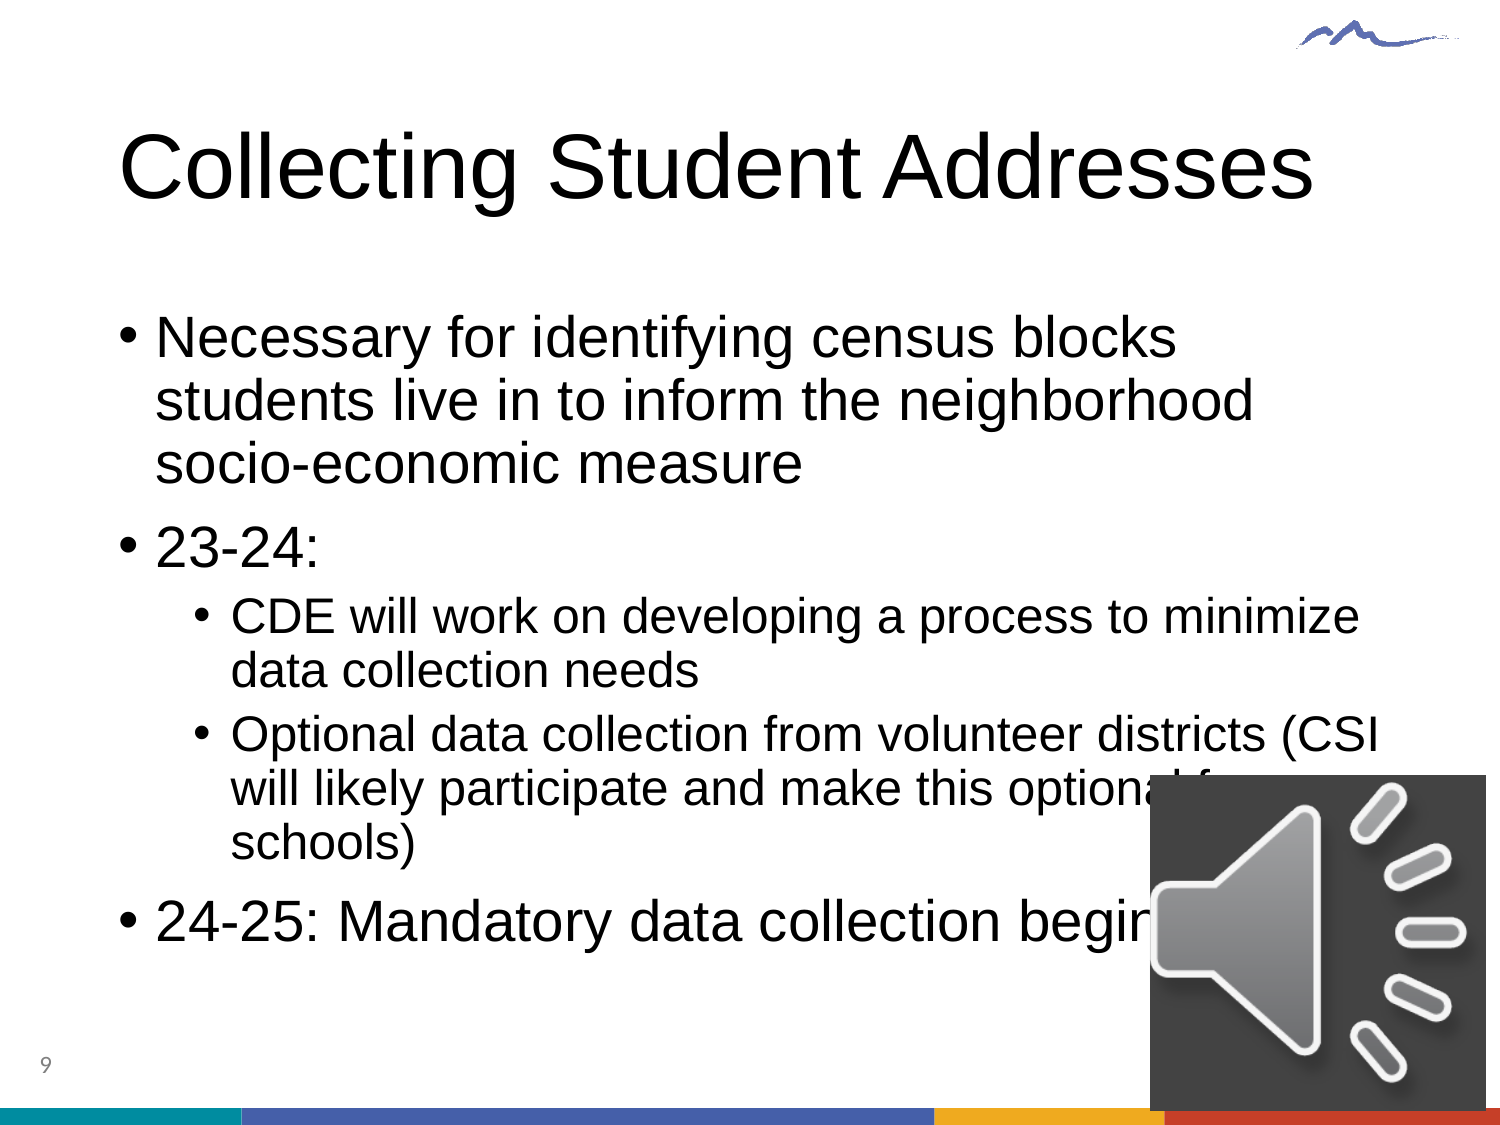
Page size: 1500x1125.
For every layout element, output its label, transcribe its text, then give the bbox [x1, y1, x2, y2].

picture [1296, 20, 1459, 49]
slide_number 9 [24, 1040, 363, 1101]
picture [1148, 773, 1487, 1112]
title Collecting Student Addresses [103, 59, 1397, 278]
list Necessary for identifying census blocks students live in to inform the neighborhood socio-economic measure 23-24: CDE will work on developing a process to minimize data collection needs Optional data collection from volunteer districts (CSI will likely participate and make this optional for schools) 24-25: Mandatory data collection begins [103, 299, 1397, 1014]
